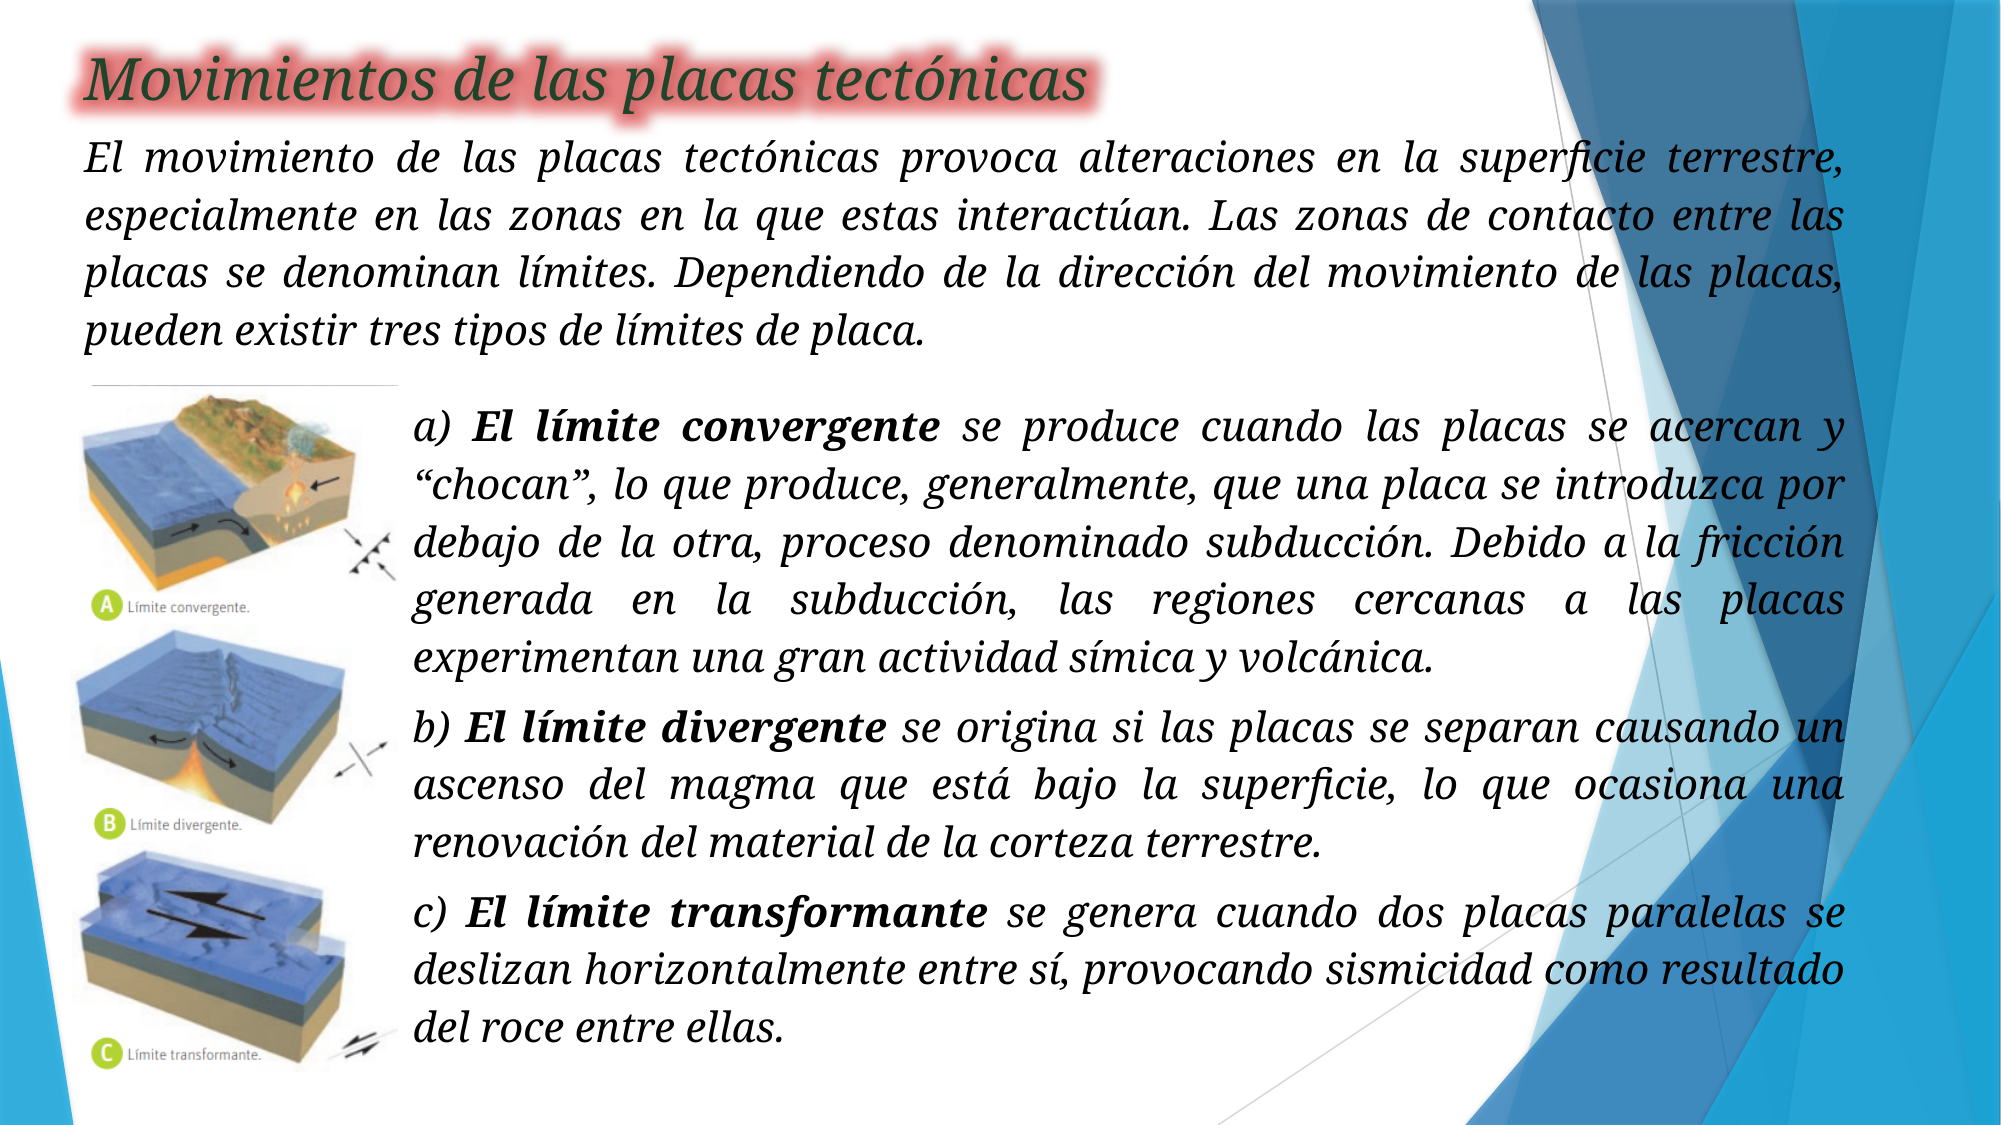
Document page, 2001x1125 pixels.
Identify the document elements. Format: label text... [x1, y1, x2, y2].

text_box a) El límite convergente se produce cuando las placas se acercan y “chocan”, lo que produce, generalmente, que una placa se introduzca por debajo de la otra, proceso denominado subducción. Debido a la fricción generada en la subducción, las regiones cercanas a las placas experimentan una gran actividad símica y volcánica. b) El límite divergente se origina si las placas se separan causando un ascenso del magma que está bajo la superficie, lo que ocasiona una renovación del material de la corteza terrestre. c) El límite transformante se genera cuando dos placas paralelas se deslizan horizontalmente entre sí, provocando sismicidad como resultado del roce entre ellas. [400, 385, 1861, 1058]
picture [69, 384, 399, 1083]
text_box Movimientos de las placas tectónicas [69, 24, 1511, 120]
text_box El movimiento de las placas tectónicas provoca alteraciones en la superficie terrestre, especialmente en las zonas en la que estas interactúan. Las zonas de contacto entre las placas se denominan límites. Dependiendo de la dirección del movimiento de las placas, pueden existir tres tipos de límites de placa. [69, 116, 1861, 361]
